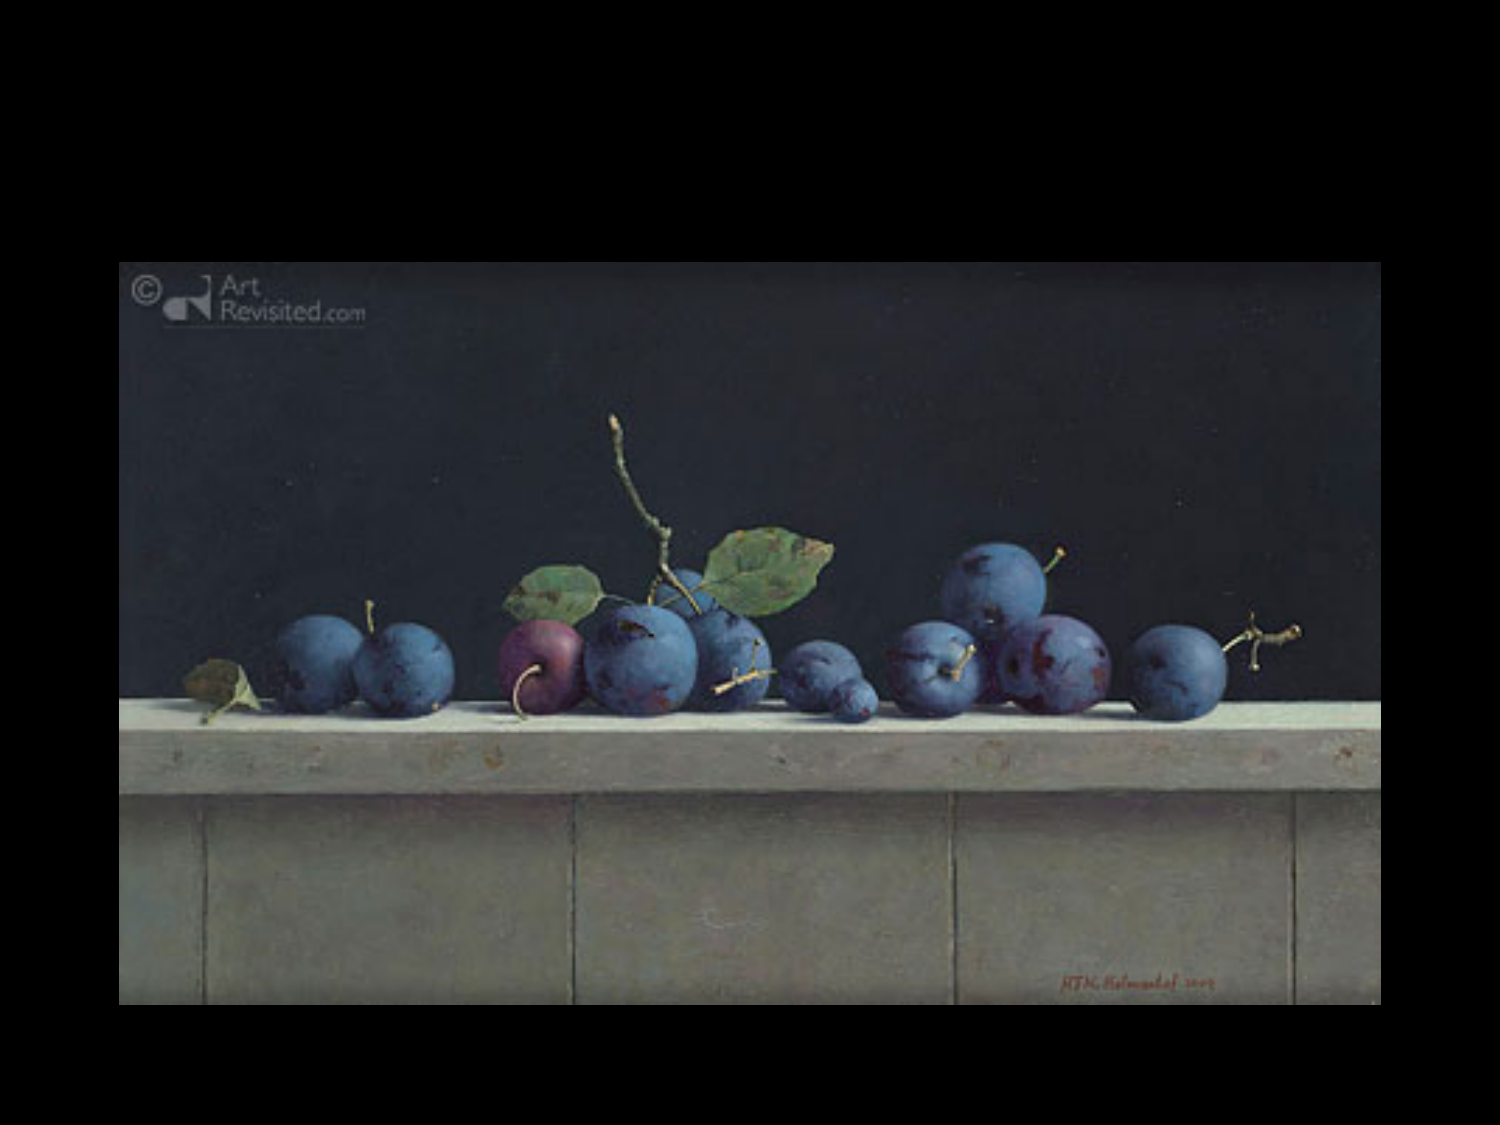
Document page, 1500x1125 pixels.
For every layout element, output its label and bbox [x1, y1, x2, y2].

list [74, 262, 1426, 1006]
